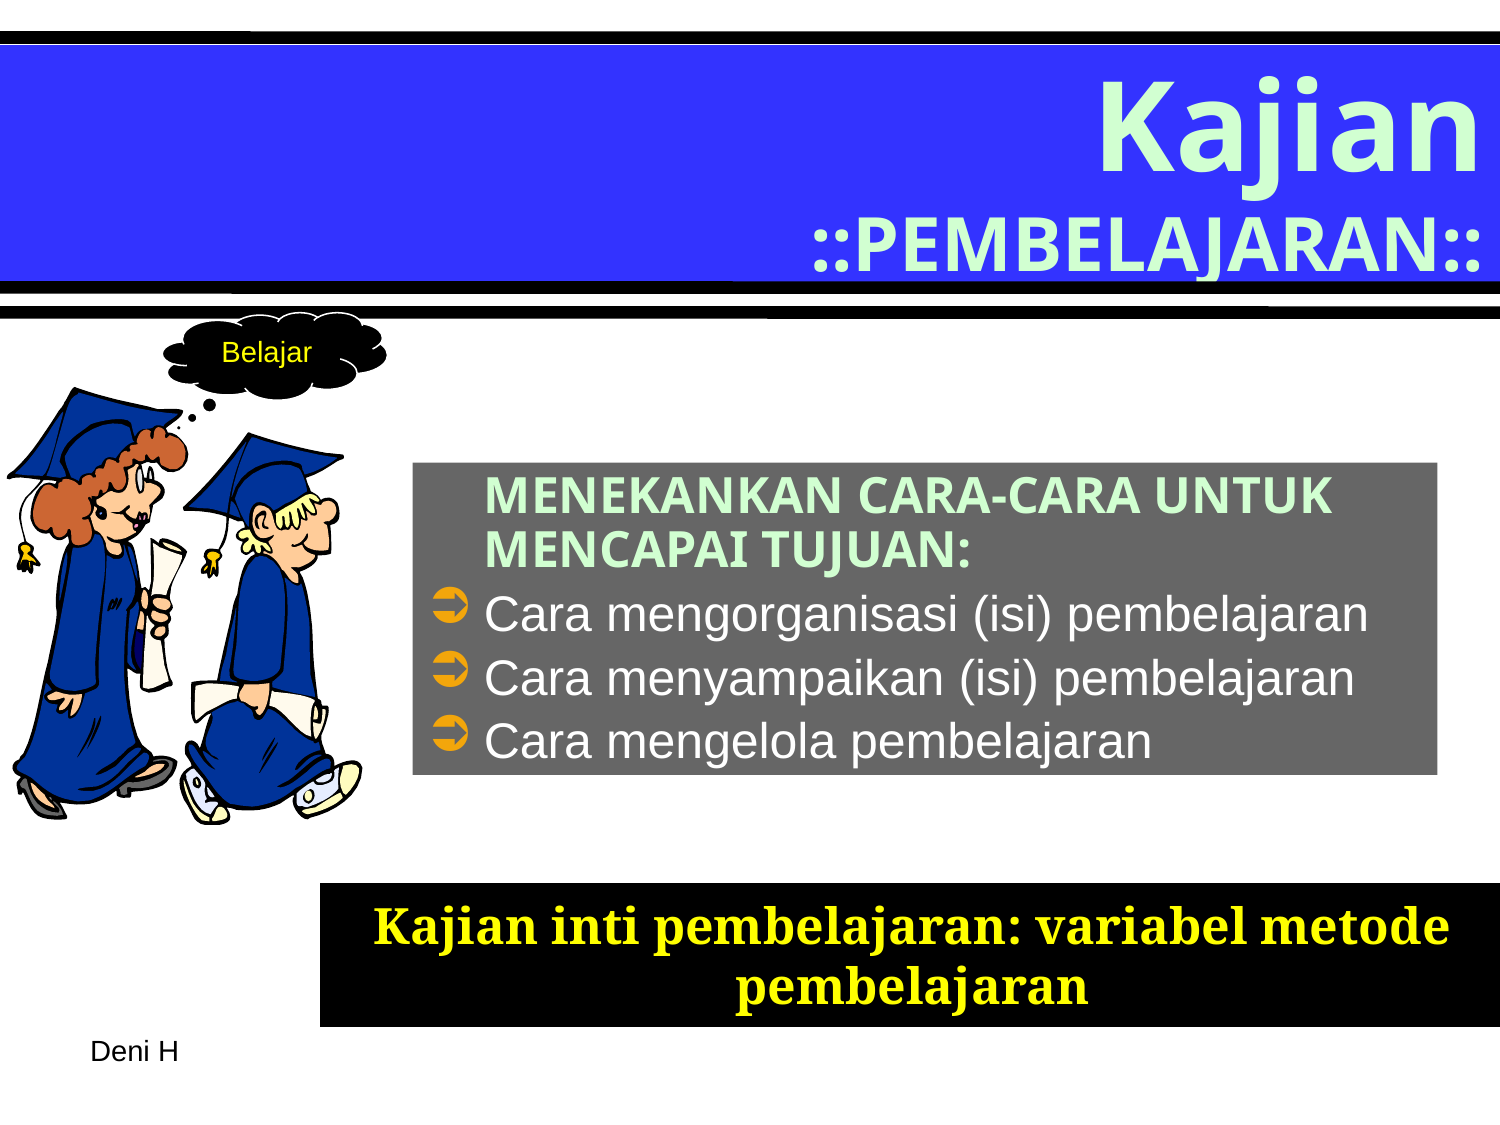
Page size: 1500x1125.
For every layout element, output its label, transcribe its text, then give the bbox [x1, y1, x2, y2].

picture [0, 374, 369, 826]
title Kajian ::PEMBELAJARAN:: [0, 44, 1500, 287]
list MENEKANKAN CARA-CARA UNTUK MENCAPAI TUJUAN: Cara mengorganisasi (isi) pembelajaran Cara menyampaikan (isi) pembelajaran Cara mengelola pembelajaran [412, 462, 1438, 776]
text_box Kajian inti pembelajaran: variabel metode pembelajaran [324, 887, 1500, 1023]
slide_number Deni H [75, 1024, 425, 1103]
text_box Belajar [162, 312, 388, 373]
